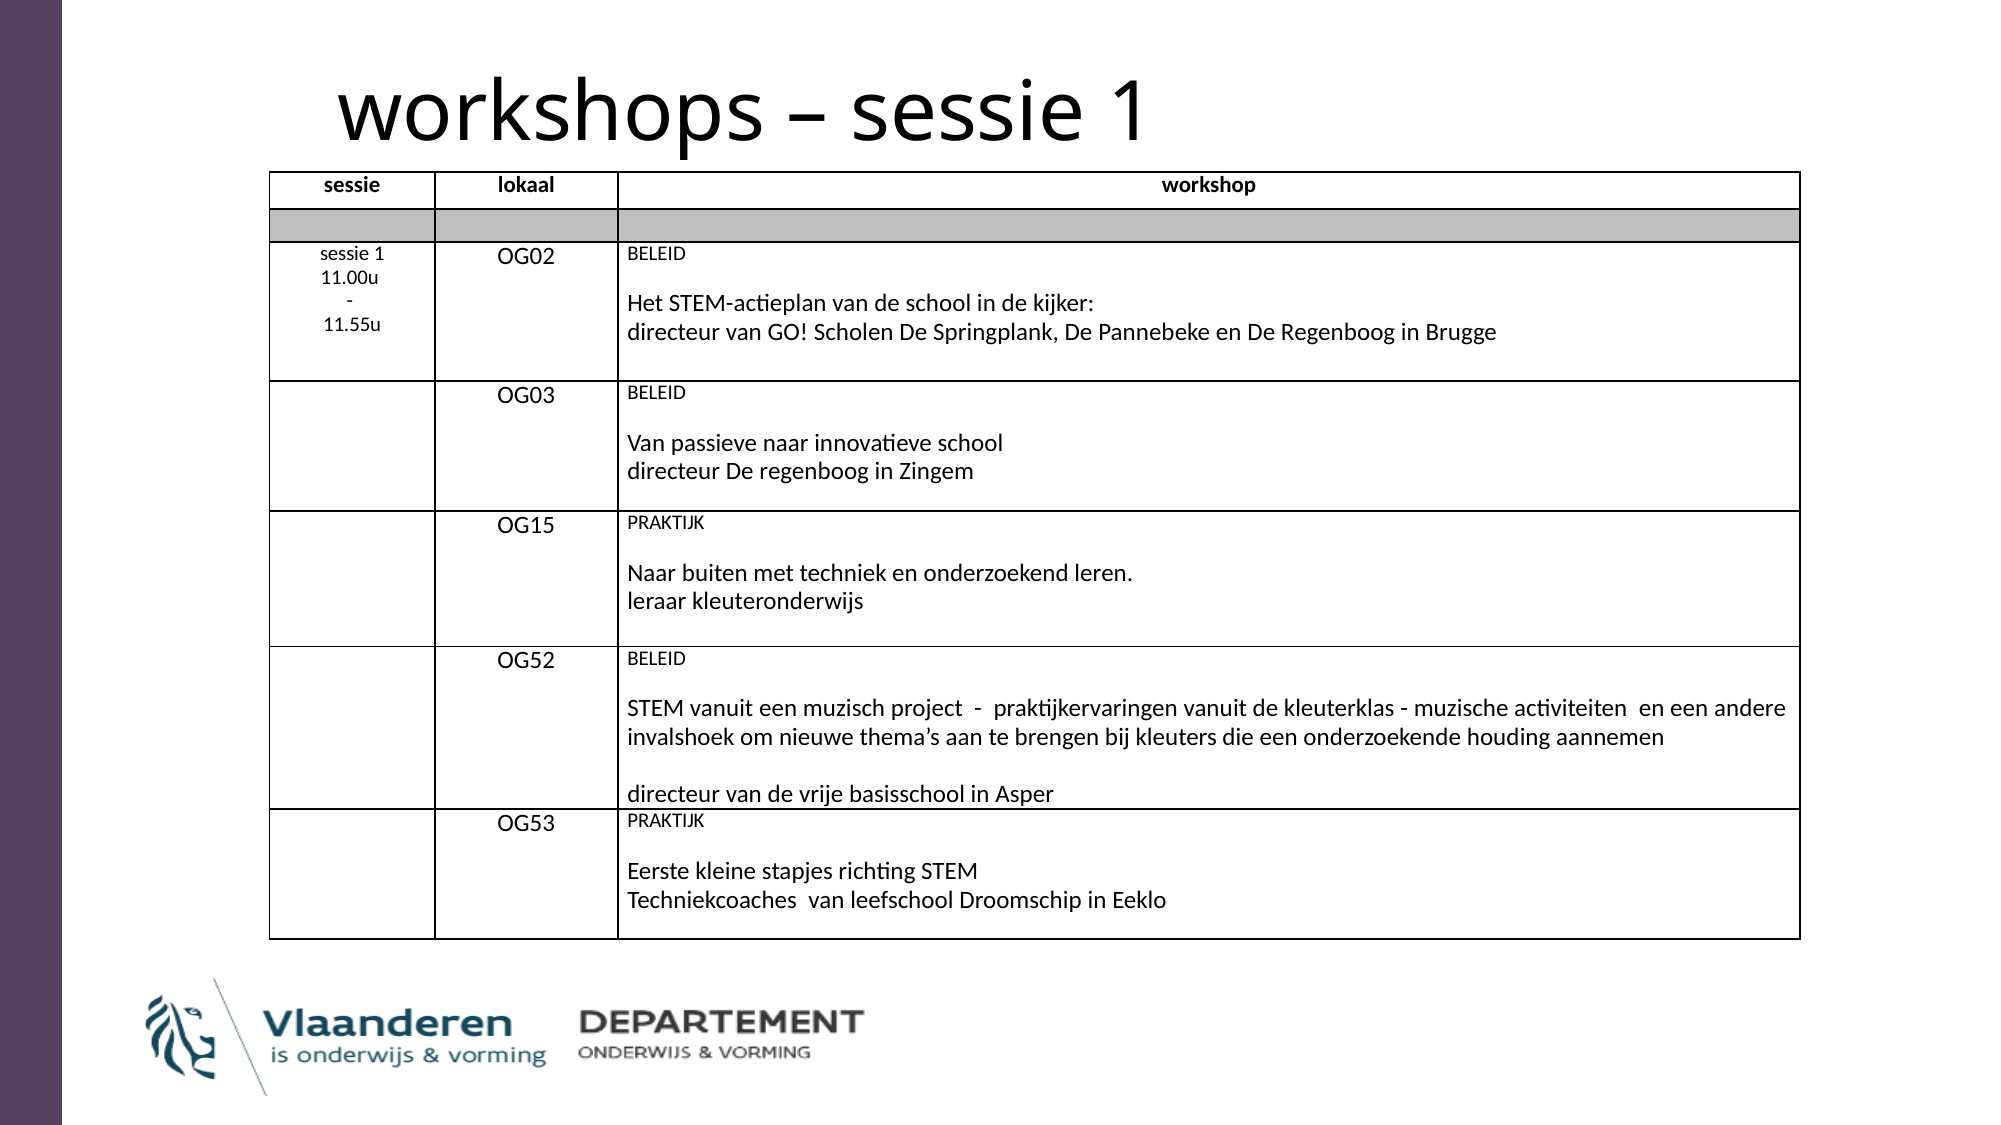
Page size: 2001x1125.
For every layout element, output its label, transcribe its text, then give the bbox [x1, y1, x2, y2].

table_cell BELEID Het STEM-actieplan van de school in de kijker: directeur van GO! Scholen De Springplank, De Pannebeke en De Regenboog in Brugge [619, 243, 1799, 380]
table_cell [270, 647, 434, 808]
table_cell PRAKTIJK Naar buiten met techniek en onderzoekend leren. leraar kleuteronderwijs [619, 512, 1799, 646]
table_cell OG03 [436, 382, 617, 510]
table_cell sessie 1 11.00u - 11.55u [270, 243, 434, 380]
table_cell PRAKTIJK Eerste kleine stapjes richting STEM Techniekcoaches van leefschool Droomschip in Eeklo [619, 810, 1799, 938]
table_cell [270, 810, 434, 938]
table_cell OG15 [436, 512, 617, 646]
table_cell OG53 [436, 810, 617, 938]
table_cell BELEID STEM vanuit een muzisch project - praktijkervaringen vanuit de kleuterklas - muzische activiteiten en een andere invalshoek om nieuwe thema’s aan te brengen bij kleuters die een onderzoekende houding aannemen directeur van de vrije basisschool in Asper [619, 647, 1799, 808]
table_header sessie [270, 173, 434, 208]
picture [557, 993, 1030, 1112]
table_cell OG02 [436, 243, 617, 380]
table_cell [270, 382, 434, 510]
table_cell OG52 [436, 647, 617, 808]
table_header lokaal [436, 173, 617, 208]
title workshops – sessie 1 [322, 61, 1729, 167]
table_cell [619, 210, 1799, 241]
table_cell [436, 210, 617, 241]
table_cell [270, 512, 434, 646]
table_header workshop [619, 173, 1799, 208]
table_cell BELEID Van passieve naar innovatieve school directeur De regenboog in Zingem [619, 382, 1799, 510]
table_cell [270, 210, 434, 241]
